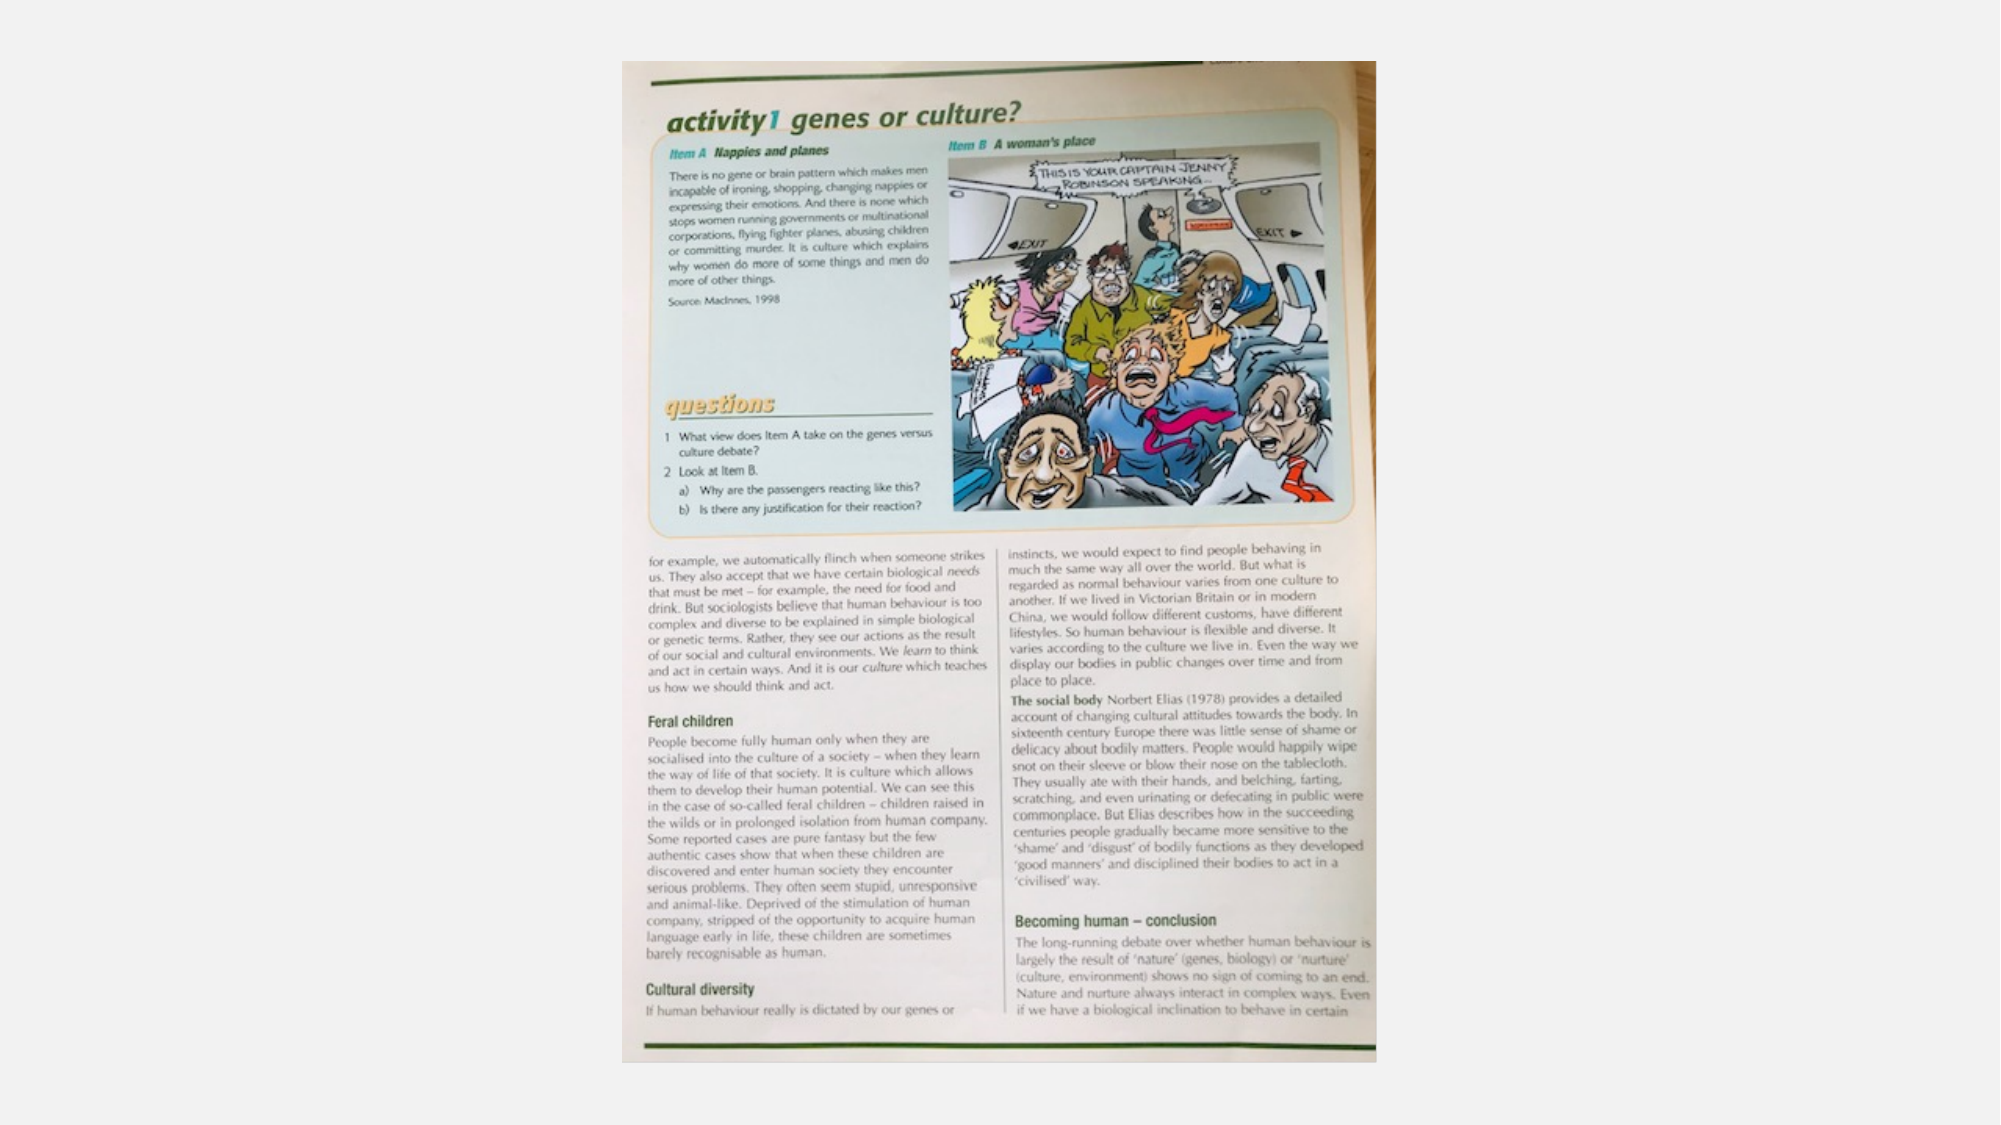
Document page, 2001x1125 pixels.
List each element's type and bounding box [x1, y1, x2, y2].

picture [622, 61, 1378, 1064]
